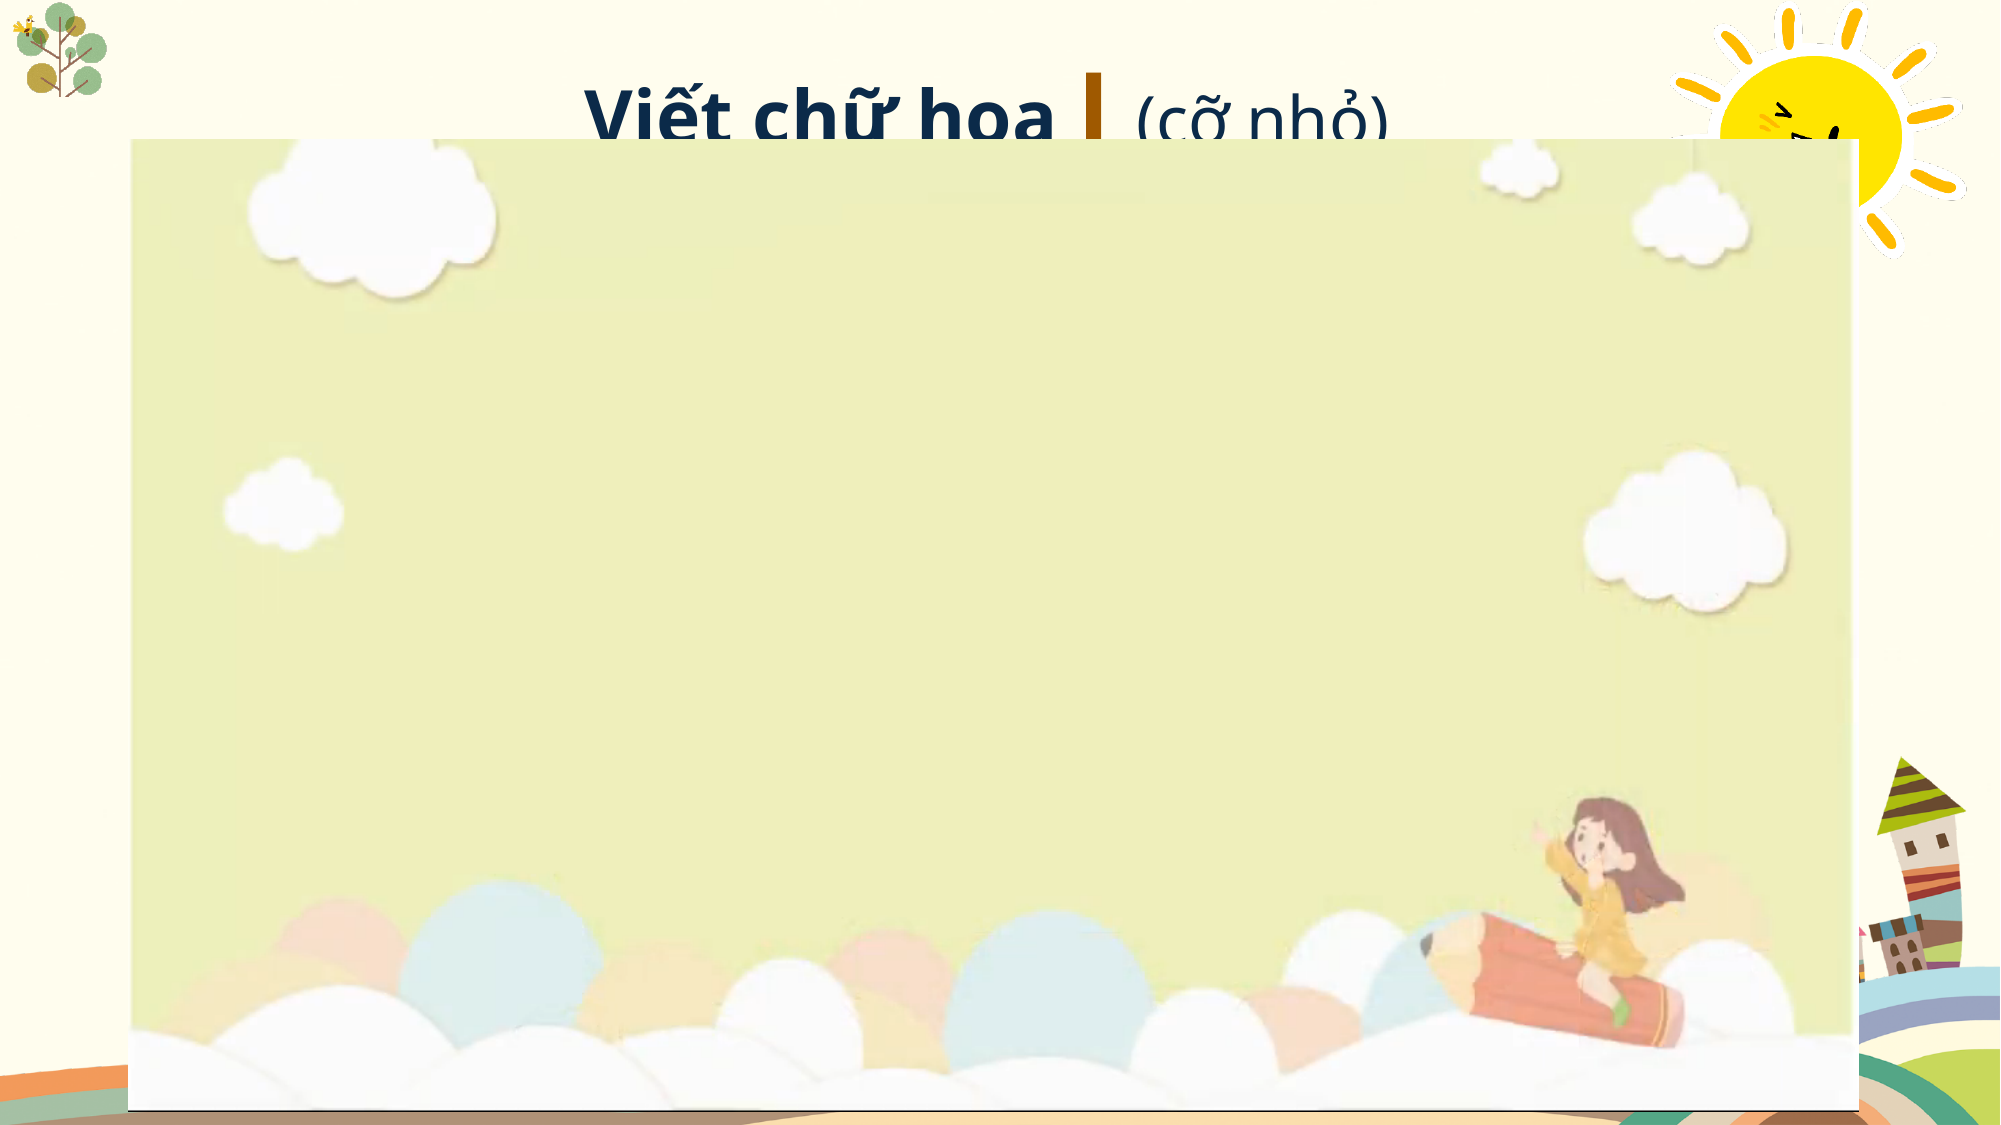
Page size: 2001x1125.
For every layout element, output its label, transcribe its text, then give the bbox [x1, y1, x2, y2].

text_box Viết chữ hoa J (cỡ nhỏ) [357, 0, 1617, 138]
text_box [127, 138, 1859, 1113]
picture [0, 0, 2000, 1125]
